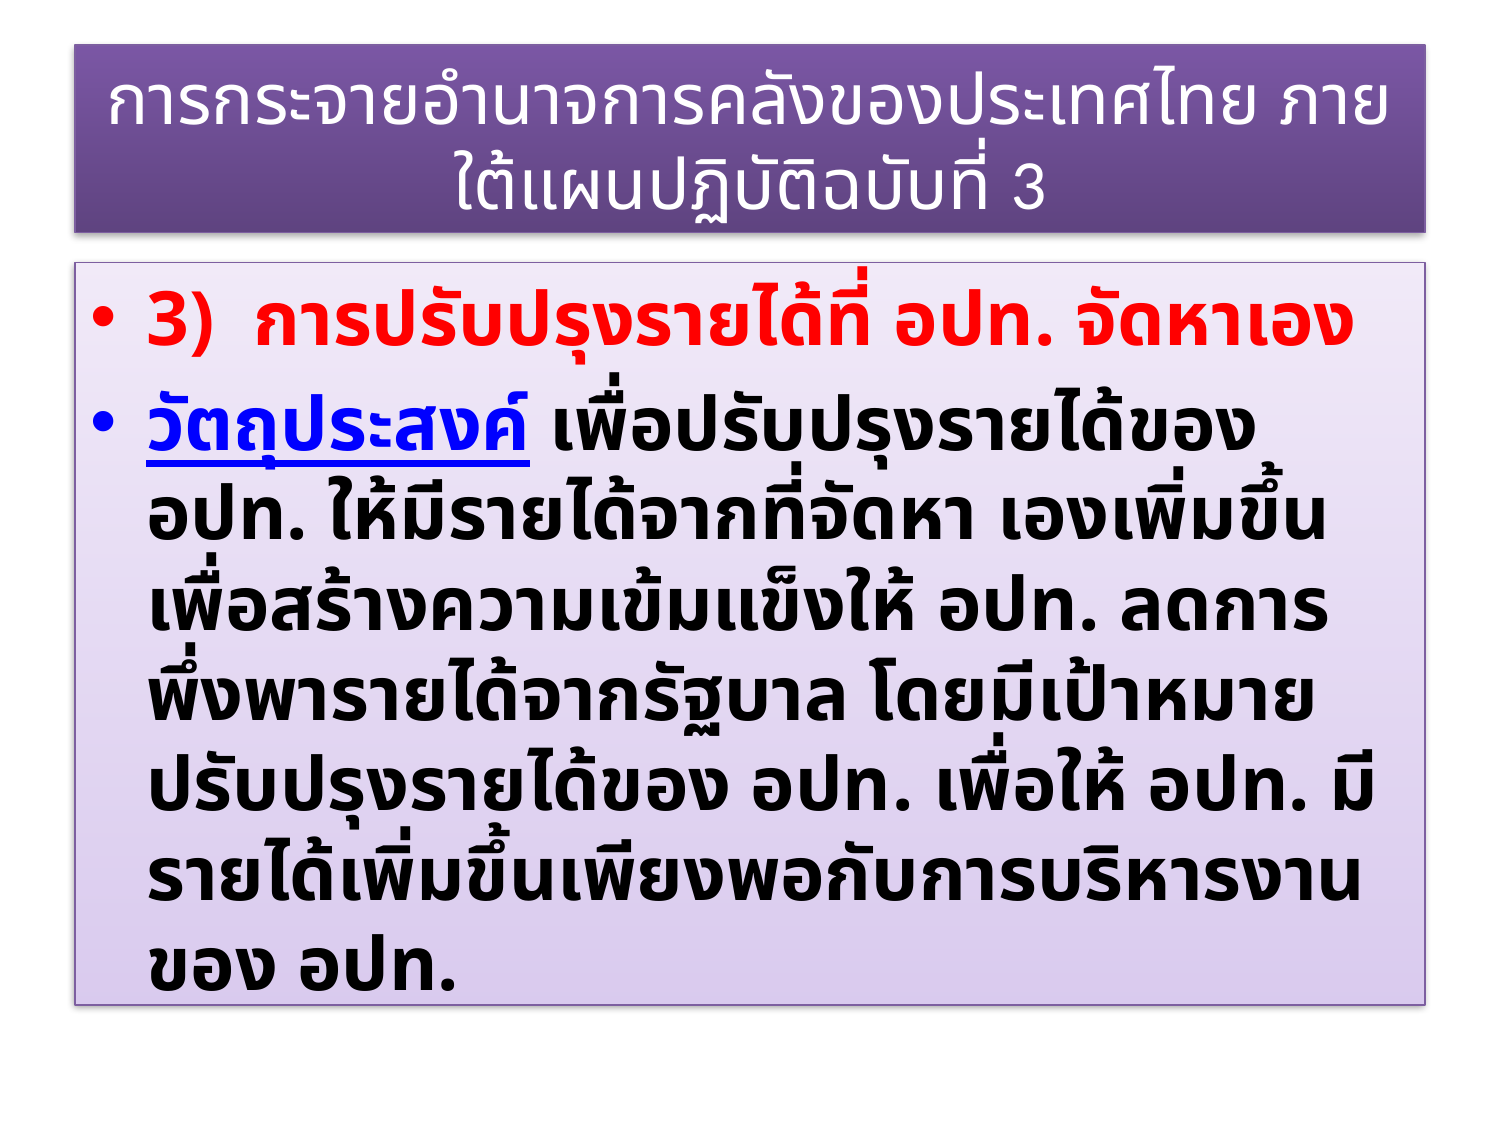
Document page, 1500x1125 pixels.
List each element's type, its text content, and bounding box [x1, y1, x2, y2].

title การกระจายอำนาจการคลังของประเทศไทย ภายใต้แผนปฏิบัติฉบับที่ 3 [74, 44, 1426, 233]
list 3) การปรับปรุงรายได้ที่ อปท. จัดหาเอง วัตถุประสงค์ เพื่อปรับปรุงรายได้ของ อปท. ให้มีรายได้จากที่จัดหา เองเพิ่มขึ้น เพื่อสร้างความเข้มแข็งให้ อปท. ลดการพึ่งพารายได้จากรัฐบาล โดยมีเป้าหมายปรับปรุงรายได้ของ อปท. เพื่อให้ อปท. มีรายได้เพิ่มขึ้นเพียงพอกับการบริหารงานของ อปท. [74, 262, 1426, 1006]
